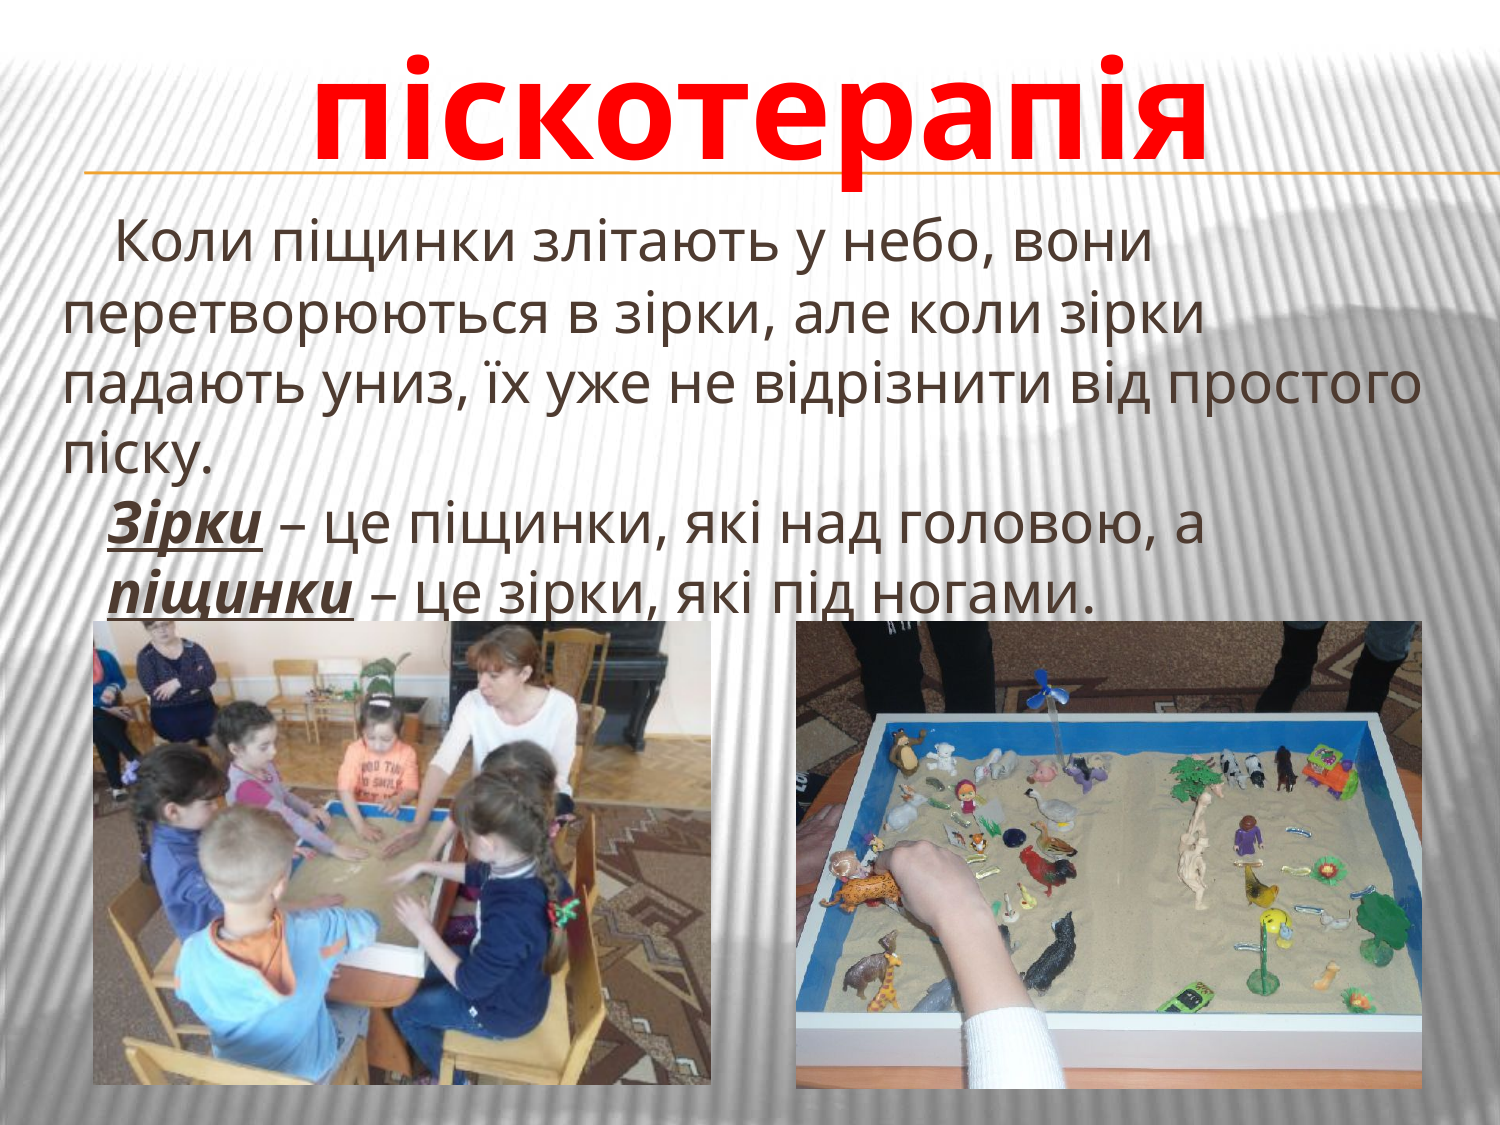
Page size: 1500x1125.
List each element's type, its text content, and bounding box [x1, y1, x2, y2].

text_box Коли піщинки злітають у небо, вони перетворюються в зірки, але коли зірки падають униз, їх уже не відрізнити від простого піску. Зірки – це піщинки, які над головою, а піщинки – це зірки, які під ногами. [46, 187, 1472, 597]
picture [0, 0, 1500, 1125]
text_box піскотерапія [292, 23, 1286, 187]
